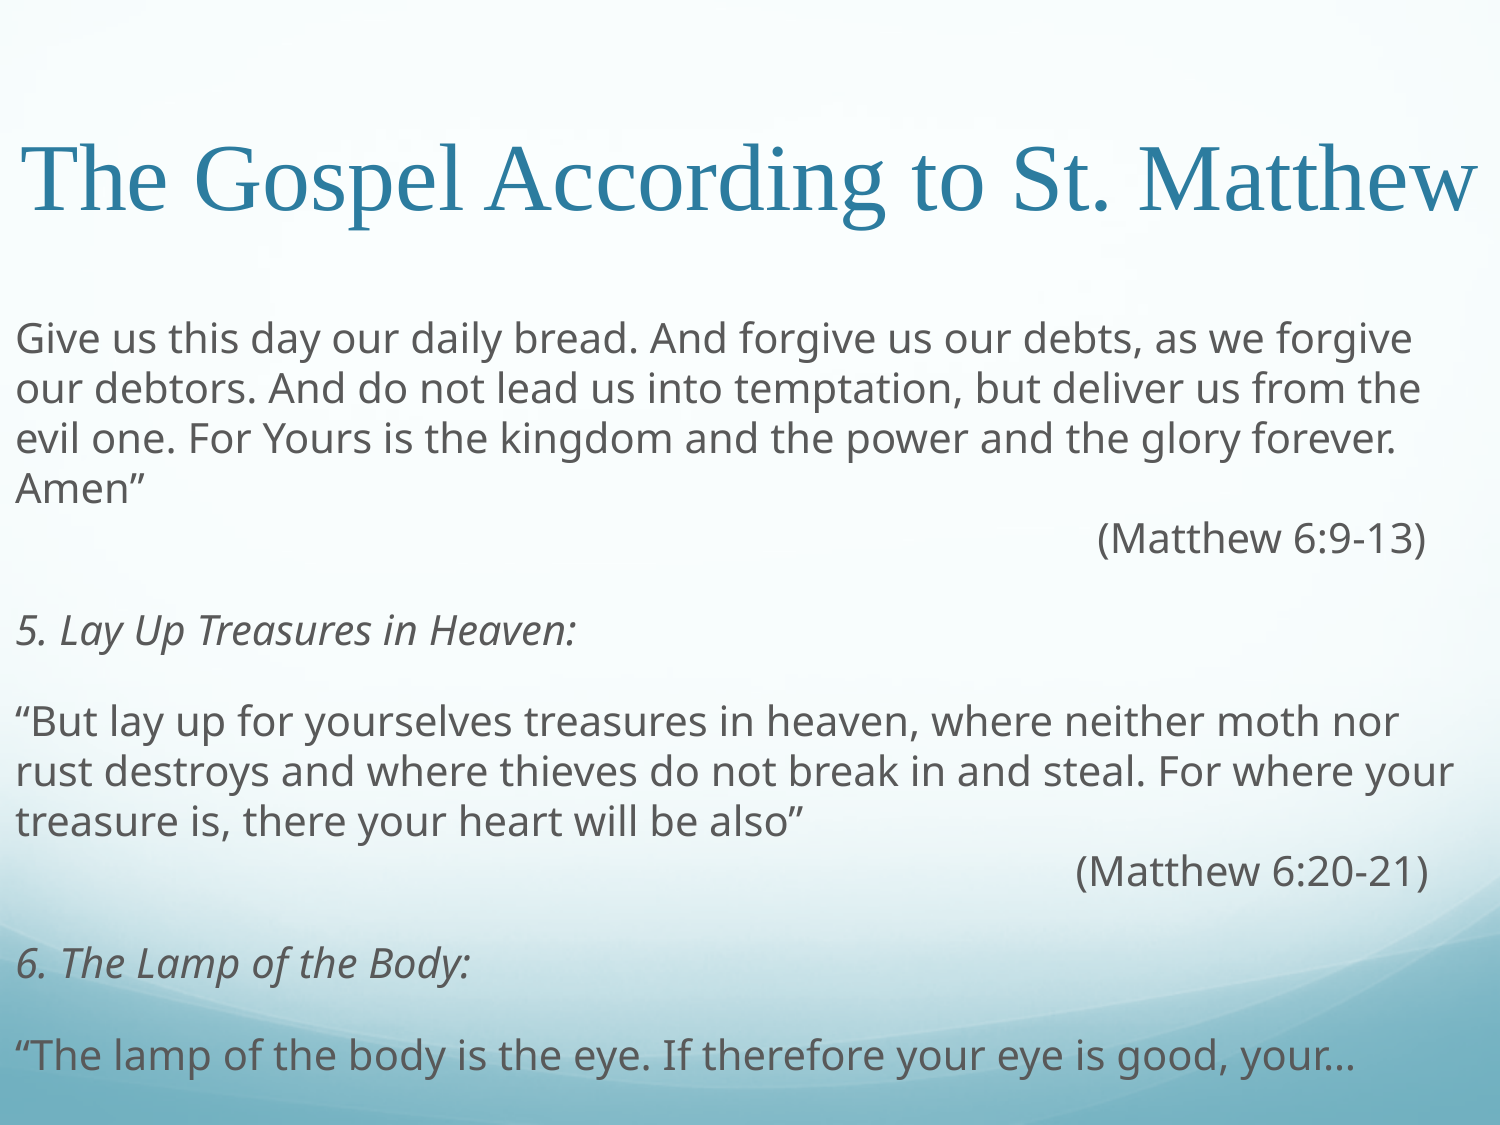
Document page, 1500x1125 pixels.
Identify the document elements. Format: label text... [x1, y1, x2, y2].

title The Gospel According to St. Matthew [4, 17, 1495, 238]
list Give us this day our daily bread. And forgive us our debts, as we forgive our debtors. And do not lead us into temptation, but deliver us from the evil one. For Yours is the kingdom and the power and the glory forever. Amen” (Matthew 6:9-13) 5. Lay Up Treasures in Heaven: “But lay up for yourselves treasures in heaven, where neither moth nor rust destroys and where thieves do not break in and steal. For where your treasure is, there your heart will be also” (Matthew 6:20-21) 6. The Lamp of the Body: “The lamp of the body is the eye. If therefore your eye is good, your… [0, 304, 1500, 1125]
